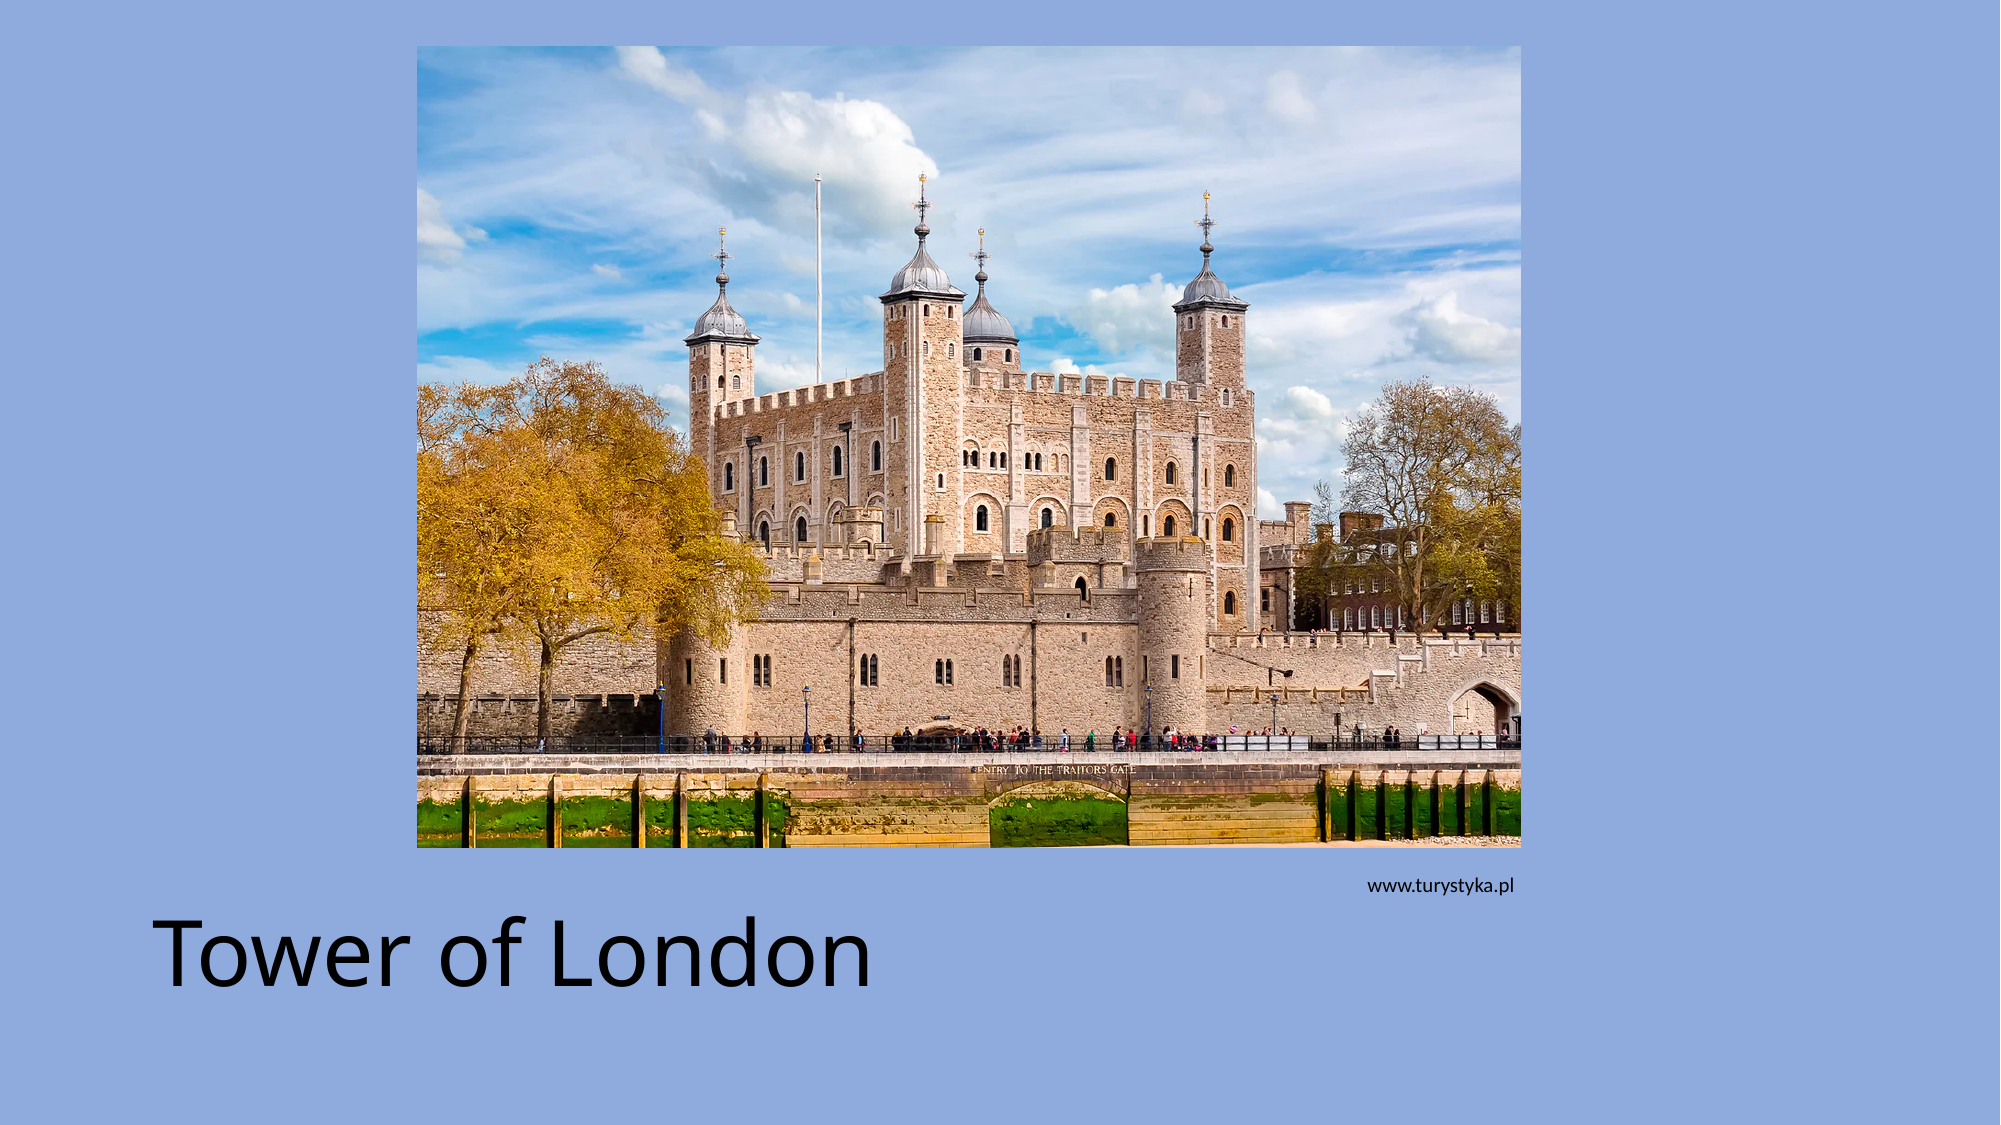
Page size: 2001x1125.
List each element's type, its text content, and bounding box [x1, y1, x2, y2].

text_box www.turystyka.pl [1352, 864, 1690, 905]
title Tower of London [137, 847, 1863, 1066]
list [417, 46, 1521, 848]
